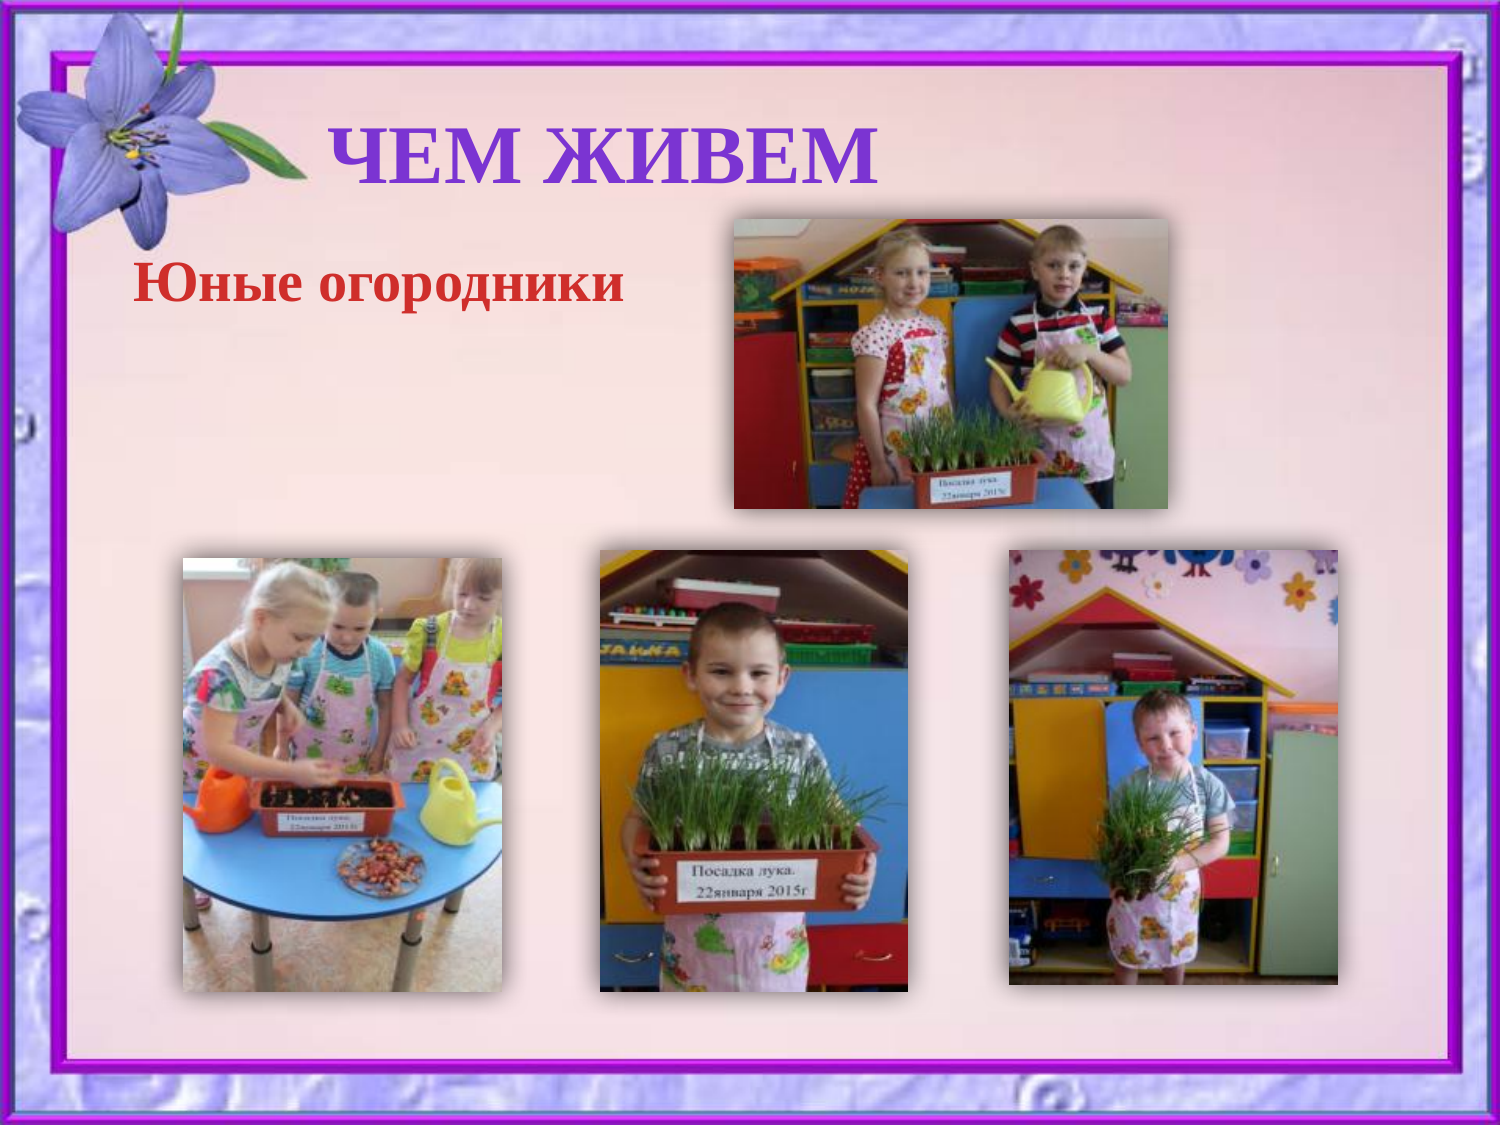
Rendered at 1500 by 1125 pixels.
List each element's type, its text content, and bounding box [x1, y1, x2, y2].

list [586, 44, 1425, 1005]
picture [0, 0, 1500, 1125]
list Юные огородники [75, 235, 712, 486]
title Чем живем [312, 44, 586, 209]
